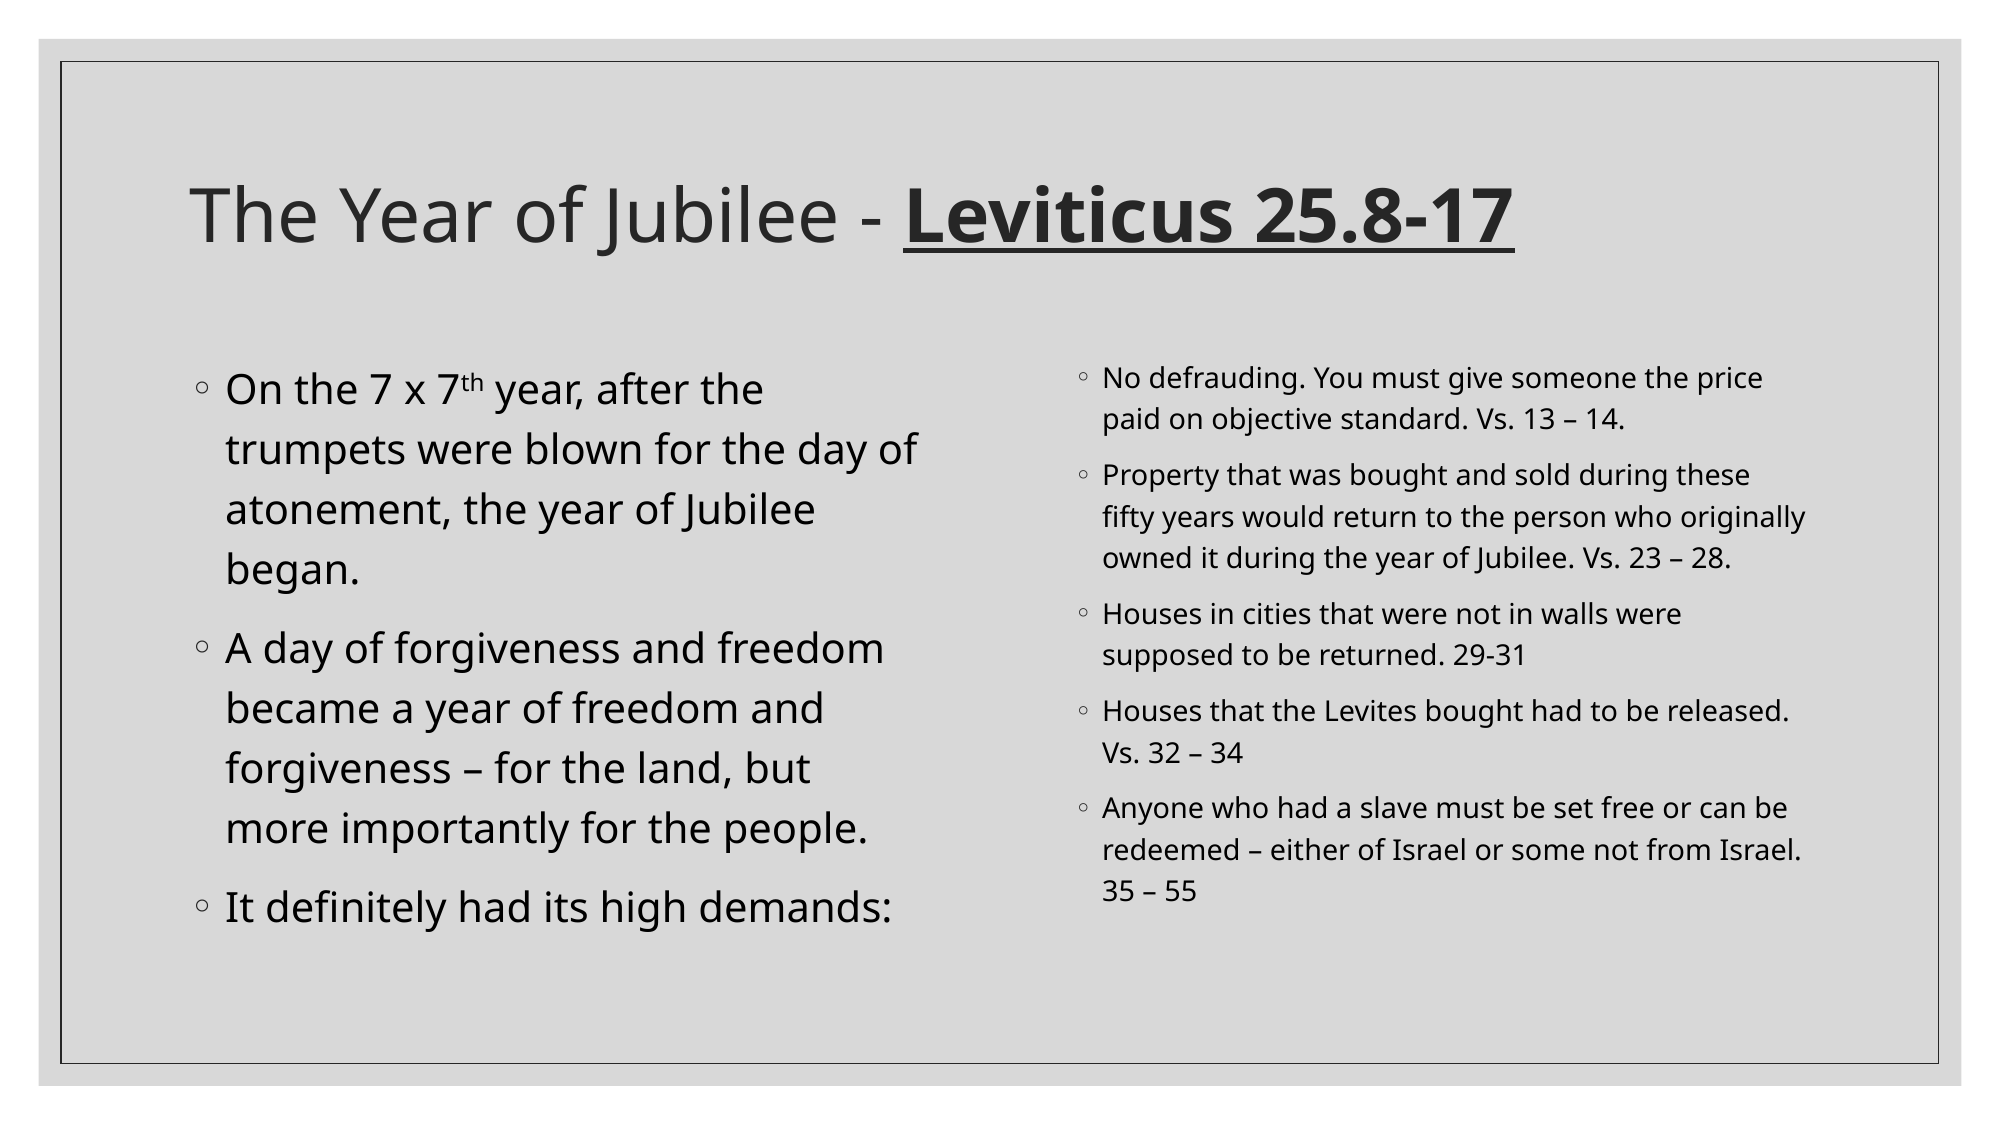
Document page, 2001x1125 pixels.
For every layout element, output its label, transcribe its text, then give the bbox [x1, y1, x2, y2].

title The Year of Jubilee - Leviticus 25.8-17 [174, 105, 1825, 331]
list No defrauding. You must give someone the price paid on objective standard. Vs. 13 – 14. Property that was bought and sold during these fifty years would return to the person who originally owned it during the year of Jubilee. Vs. 23 – 28. Houses in cities that were not in walls were supposed to be returned. 29-31 Houses that the Levites bought had to be released. Vs. 32 – 34 Anyone who had a slave must be set free or can be redeemed – either of Israel or some not from Israel. 35 – 55 [1059, 345, 1825, 960]
list On the 7 x 7th year, after the trumpets were blown for the day of atonement, the year of Jubilee began. A day of forgiveness and freedom became a year of freedom and forgiveness – for the land, but more importantly for the people. It definitely had its high demands: [174, 345, 940, 960]
